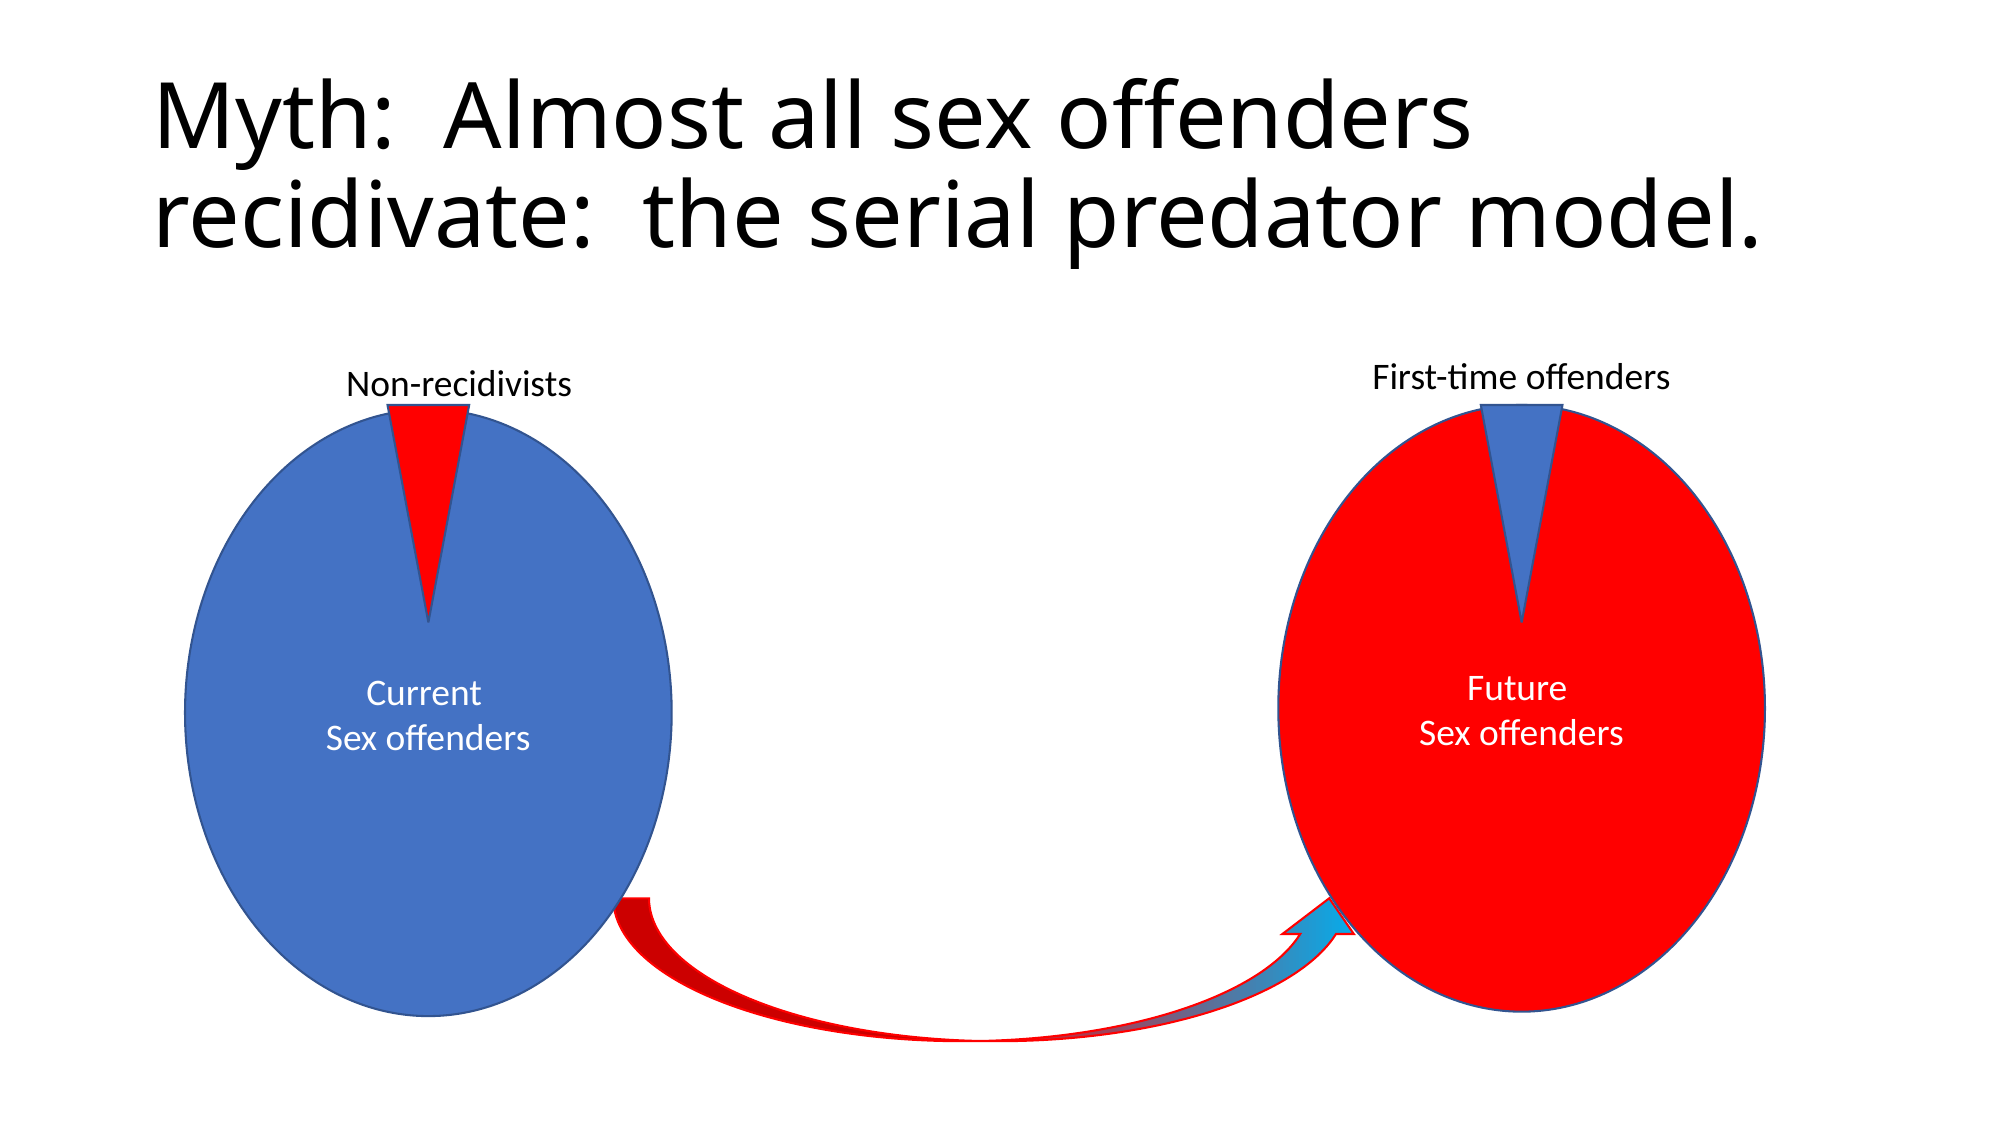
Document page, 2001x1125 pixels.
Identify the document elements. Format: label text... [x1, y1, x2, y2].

text_box Non-recidivists [331, 351, 588, 412]
text_box [1479, 405, 1564, 623]
title Myth: Almost all sex offenders recidivate: the serial predator model. [137, 59, 1863, 278]
text_box [614, 897, 1356, 1043]
text_box [387, 412, 469, 623]
text_box Current Sex offenders [183, 412, 673, 1018]
text_box First-time offenders [1357, 344, 1686, 405]
text_box Future Sex offenders [1277, 408, 1767, 1013]
